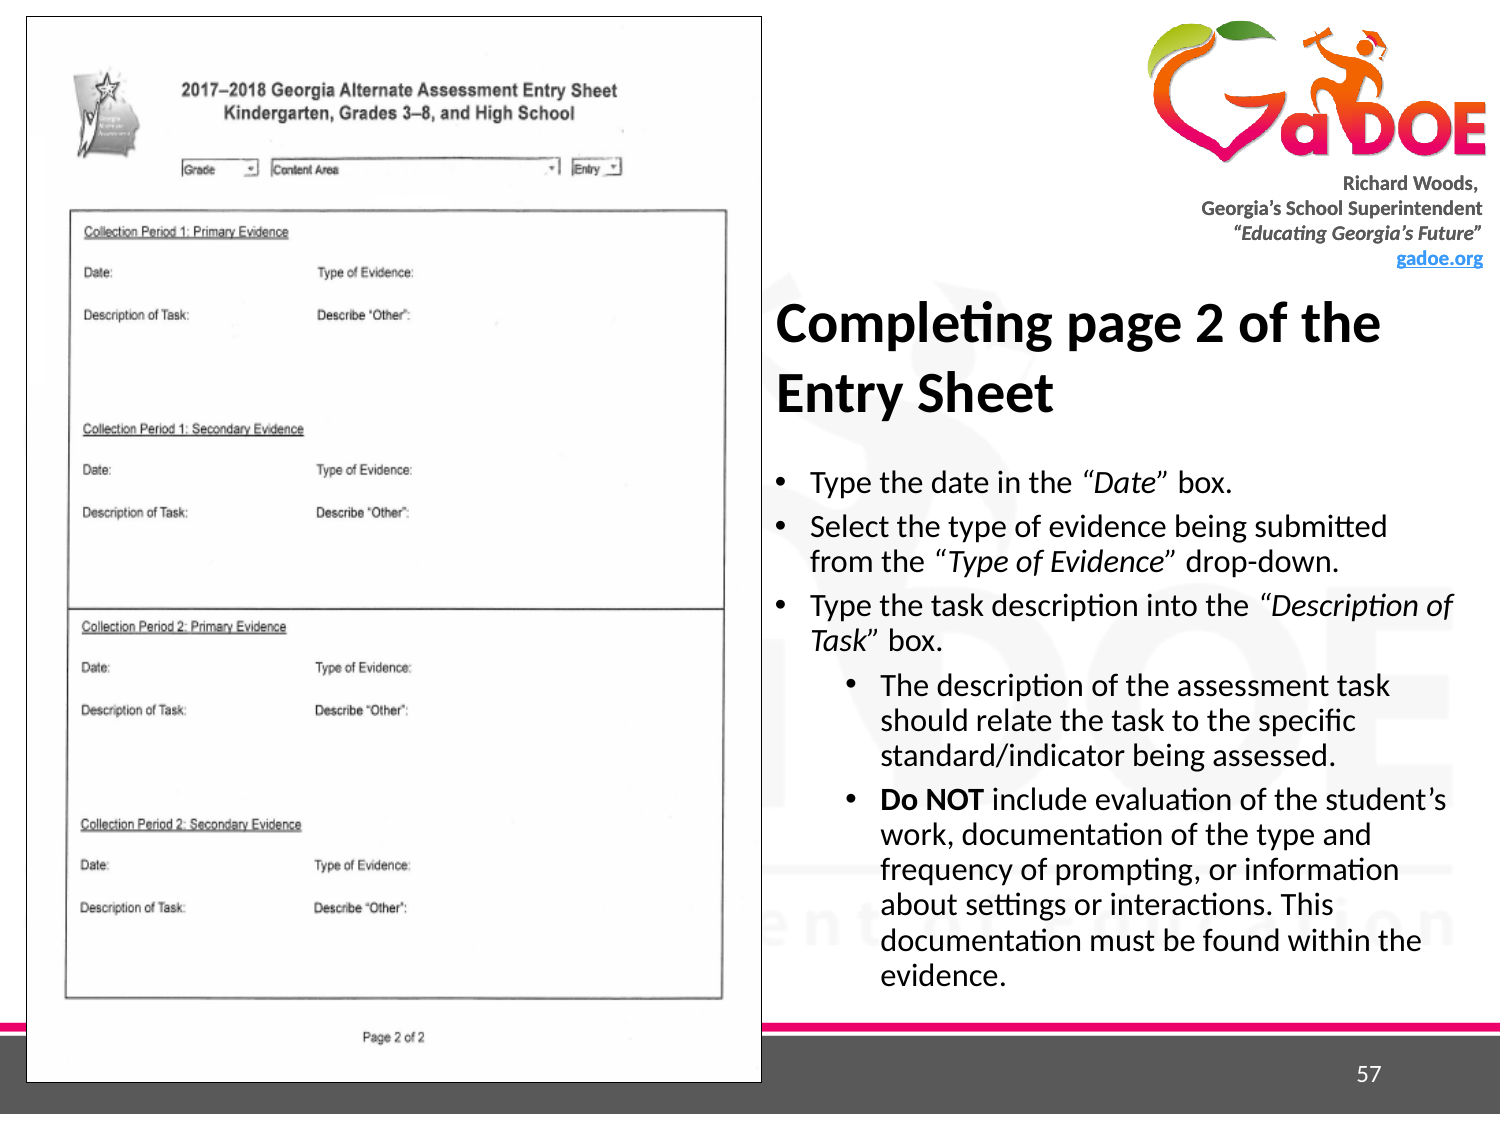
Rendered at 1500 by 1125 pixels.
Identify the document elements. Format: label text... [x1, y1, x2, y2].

picture [19, 16, 1473, 1083]
text_box Completing page 2 of the Entry Sheet [762, 277, 1470, 432]
picture [1135, 8, 1499, 164]
slide_number 57 [1059, 1042, 1397, 1103]
list Type the date in the “Date” box. Select the type of evidence being submitted from the “Type of Evidence” drop-down. Type the task description into the “Description of Task” box. The description of the assessment task should relate the task to the specific standard/indicator being assessed. Do NOT include evaluation of the student’s work, documentation of the type and frequency of prompting, or information about settings or interactions. This documentation must be found within the evidence. [762, 457, 1470, 1011]
